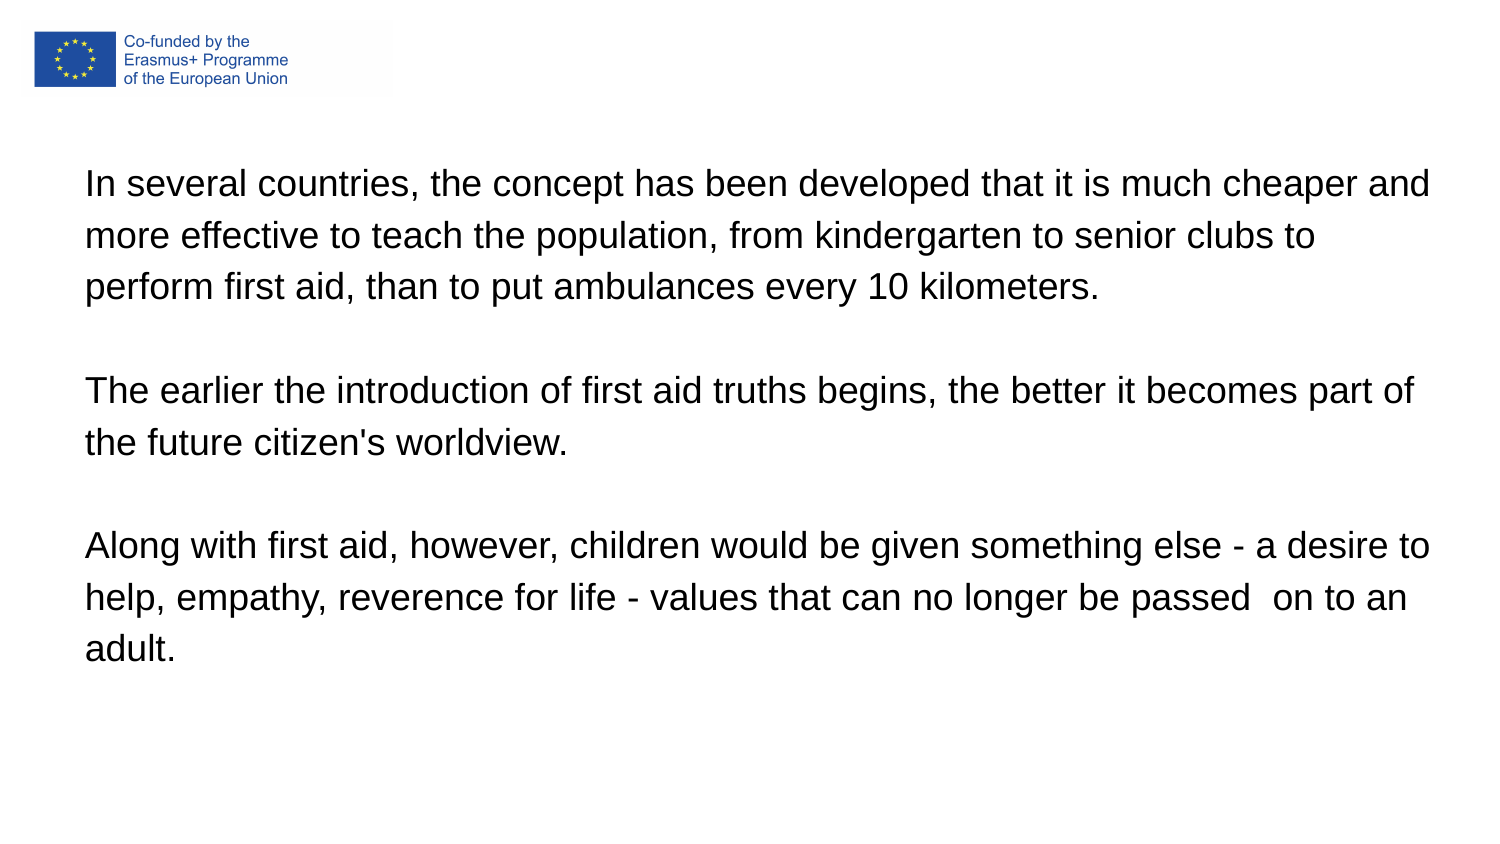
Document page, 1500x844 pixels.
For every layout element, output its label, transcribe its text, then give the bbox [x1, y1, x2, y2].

list In several countries, the concept has been developed that it is much cheaper and more effective to teach the population, from kindergarten to senior clubs to perform first aid, than to put ambulances every 10 kilometers. The earlier the introduction of first aid truths begins, the better it becomes part of the future citizen's worldview. Along with first aid, however, children would be given something else - a desire to help, empathy, reverence for life - values that can no longer be passed on to an adult. [51, 137, 1449, 750]
picture [21, 20, 393, 97]
